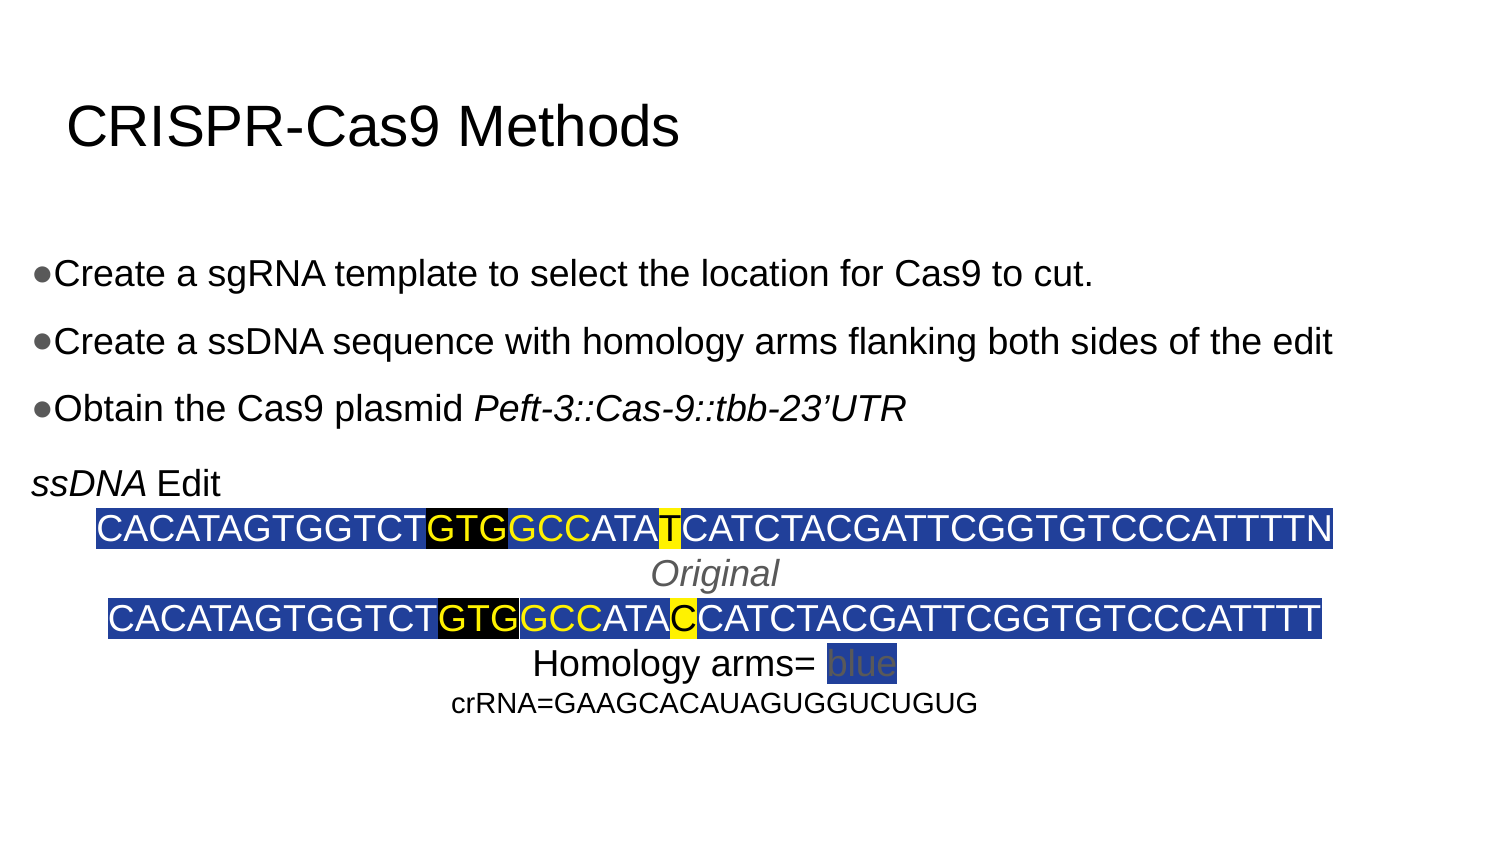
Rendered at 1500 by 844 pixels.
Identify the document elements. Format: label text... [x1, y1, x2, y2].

list Create a sgRNA template to select the location for Cas9 to cut. Create a ssDNA sequence with homology arms flanking both sides of the edit Obtain the Cas9 plasmid Peft-3::Cas-9::tbb-23’UTR ssDNA Edit CACATAGTGGTCTGTGGCCATATCATCTACGATTCGGTGTCCCATTTTN Original CACATAGTGGTCTGTGGCCATACCATCTACGATTCGGTGTCCCATTTT Homology arms= blue crRNA=GAAGCACAUAGUGGUCUGUG [16, 166, 1414, 788]
title CRISPR-Cas9 Methods [51, 72, 1449, 167]
